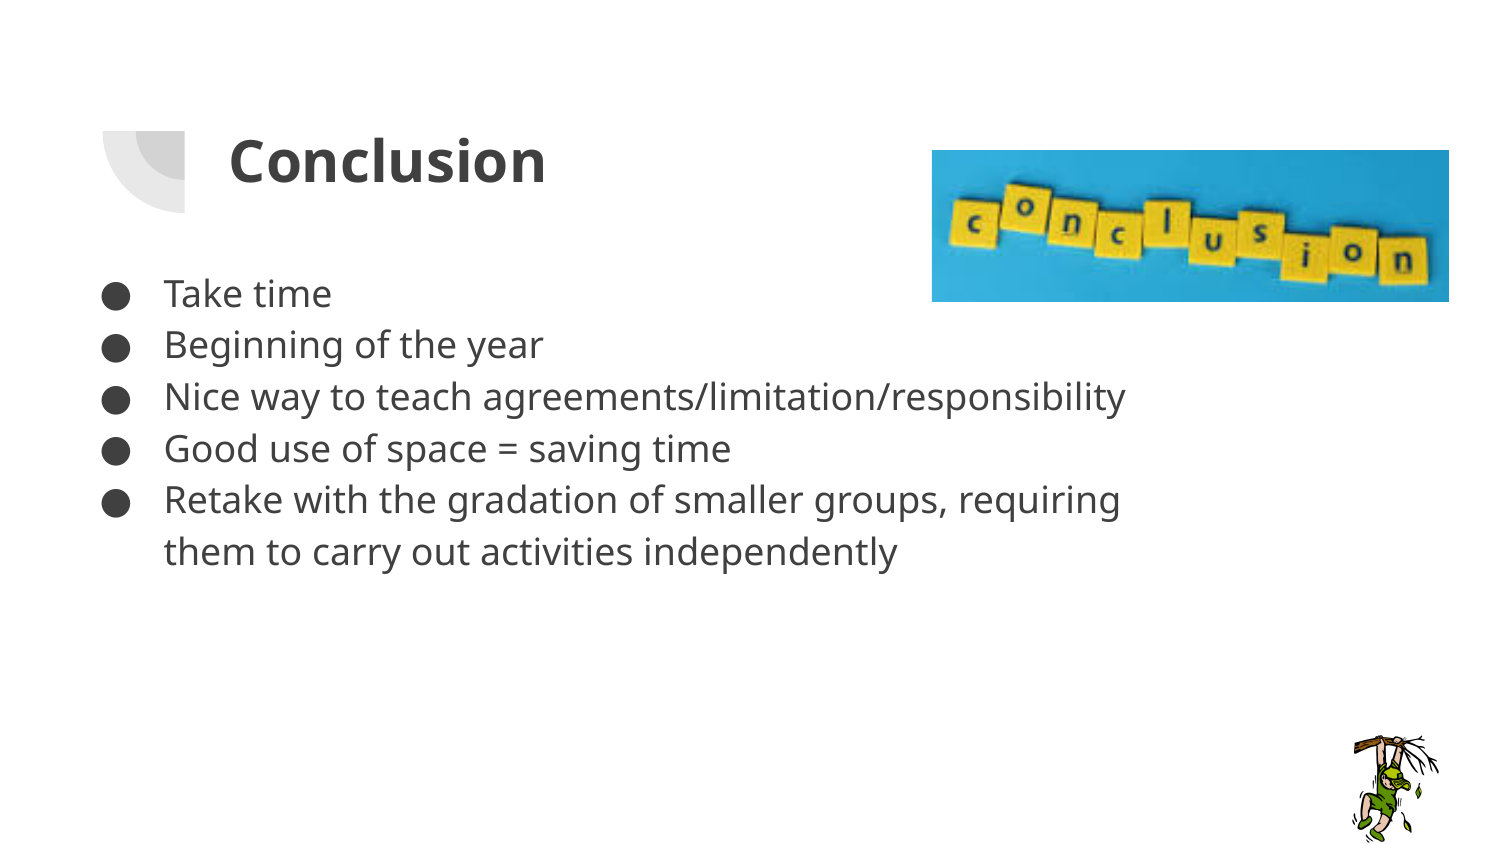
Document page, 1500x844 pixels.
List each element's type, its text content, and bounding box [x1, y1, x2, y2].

picture [1337, 732, 1450, 844]
list Take time Beginning of the year Nice way to teach agreements/limitation/responsibility Good use of space = saving time Retake with the gradation of smaller groups, requiring them to carry out activities independently [73, 247, 1227, 665]
title Conclusion [213, 98, 1368, 247]
picture [931, 150, 1450, 303]
